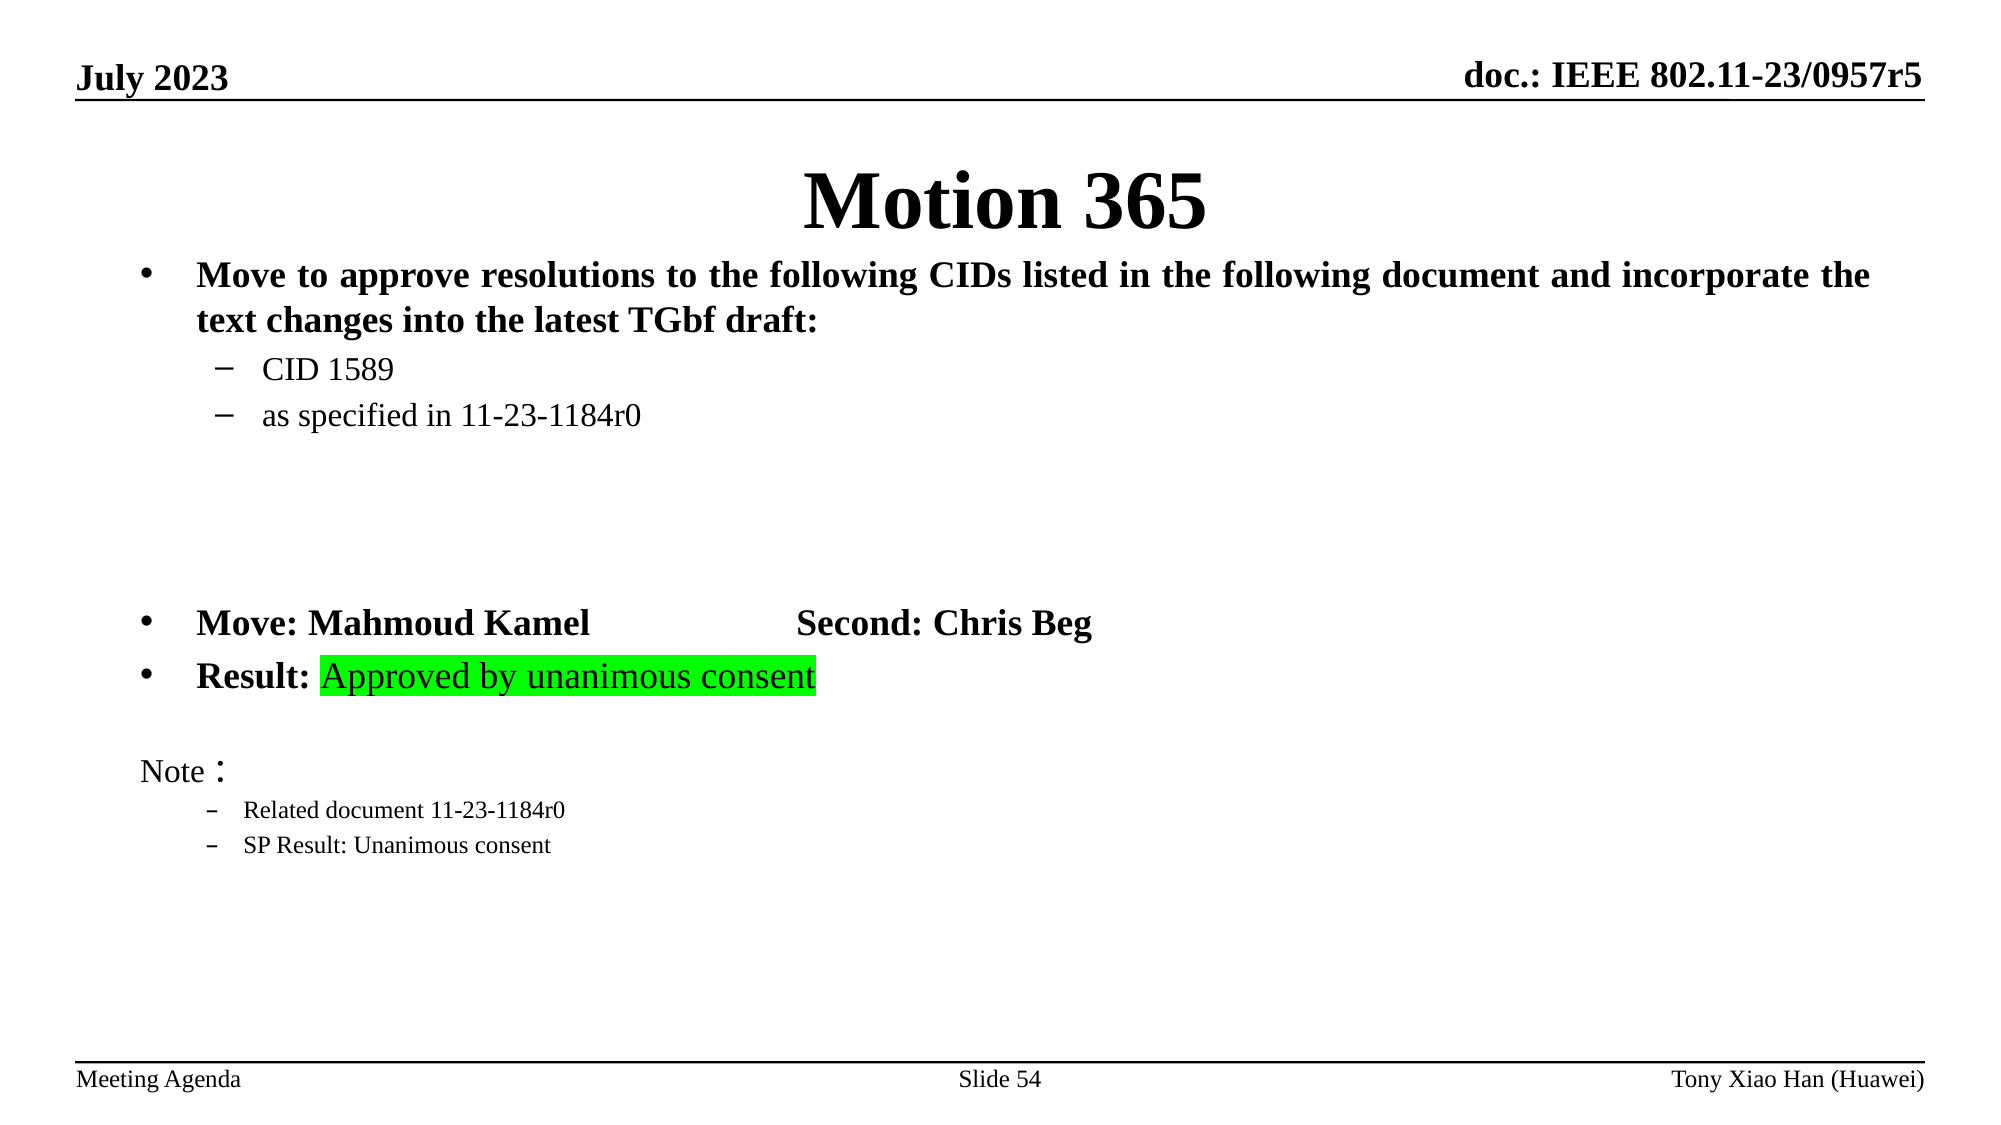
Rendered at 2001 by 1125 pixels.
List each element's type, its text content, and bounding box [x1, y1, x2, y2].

text_box Motion 365 [368, 137, 1644, 212]
text_box Move to approve resolutions to the following CIDs listed in the following document and incorporate the text changes into the latest TGbf draft: CID 1589 as specified in 11-23-1184r0 Move: Mahmoud Kamel Second: Chris Beg Result: Approved by unanimous consent Note： Related document 11-23-1184r0 SP Result: Unanimous consent [125, 212, 1888, 900]
